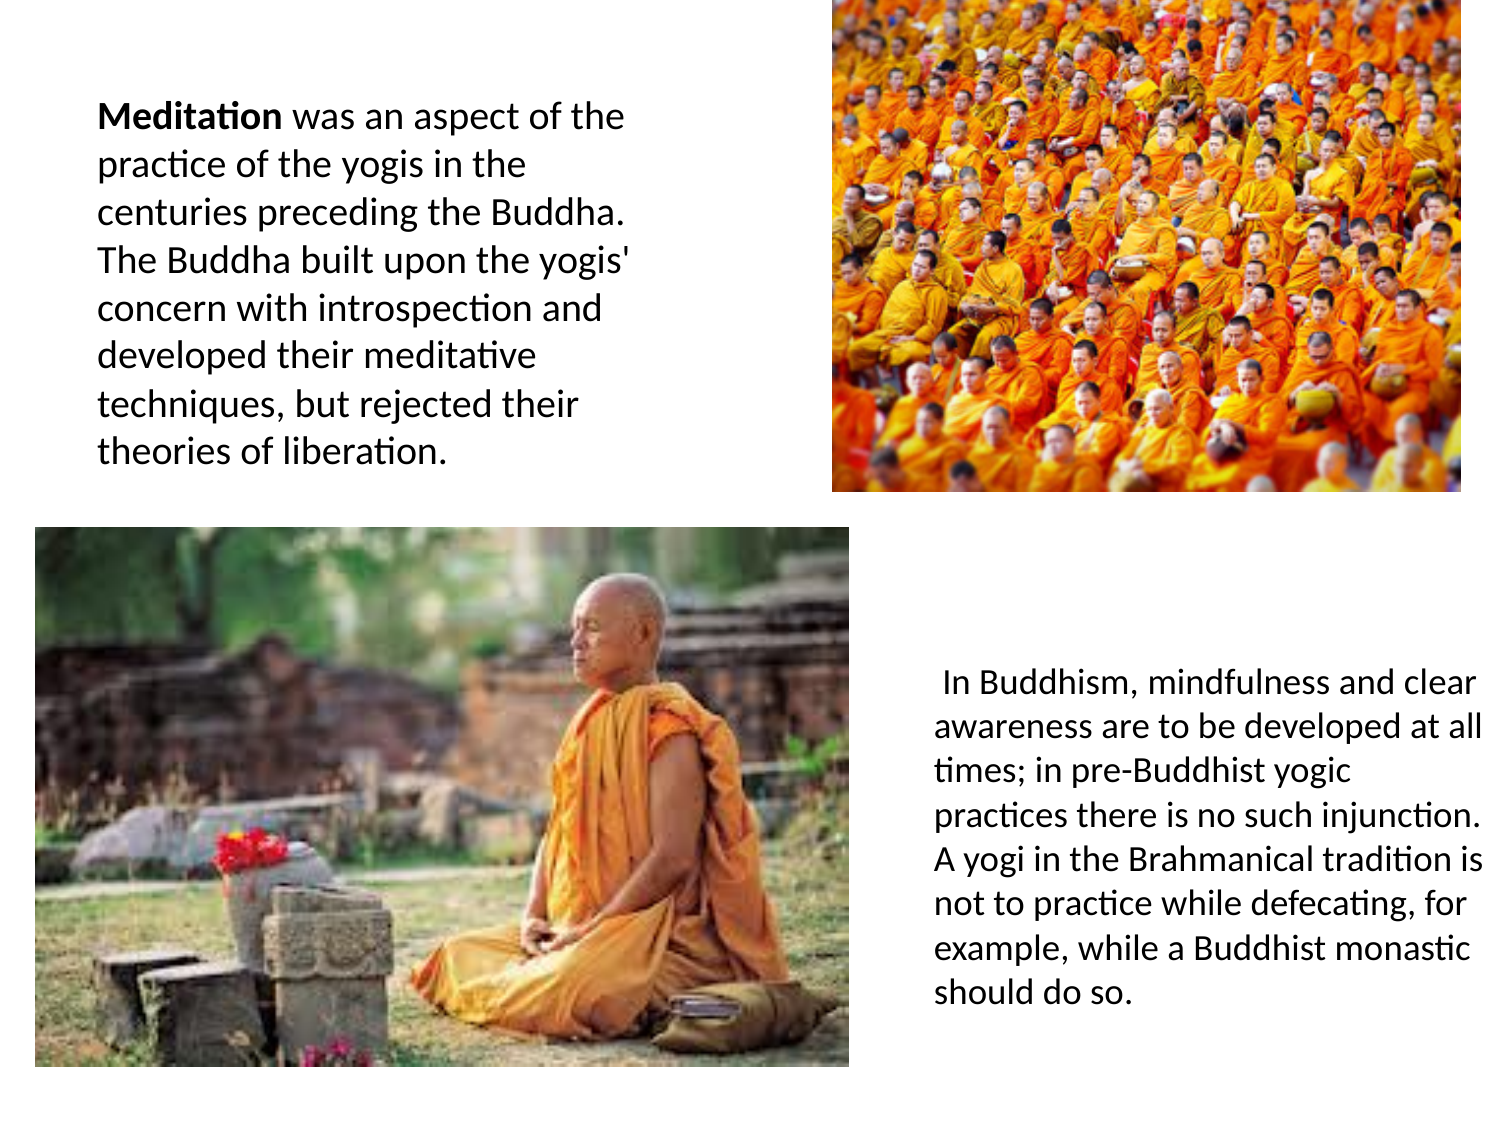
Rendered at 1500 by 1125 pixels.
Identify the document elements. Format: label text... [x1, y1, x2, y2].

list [831, 0, 1462, 492]
list Meditation was an aspect of the practice of the yogis in the centuries preceding the Buddha. The Buddha built upon the yogis' concern with introspection and developed their meditative techniques, but rejected their theories of liberation. [82, 46, 663, 481]
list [34, 527, 849, 1067]
list In Buddhism, mindfulness and clear awareness are to be developed at all times; in pre-Buddhist yogic practices there is no such injunction. A yogi in the Brahmanical tradition is not to practice while defecating, for example, while a Buddhist monastic should do so. [919, 574, 1500, 1020]
